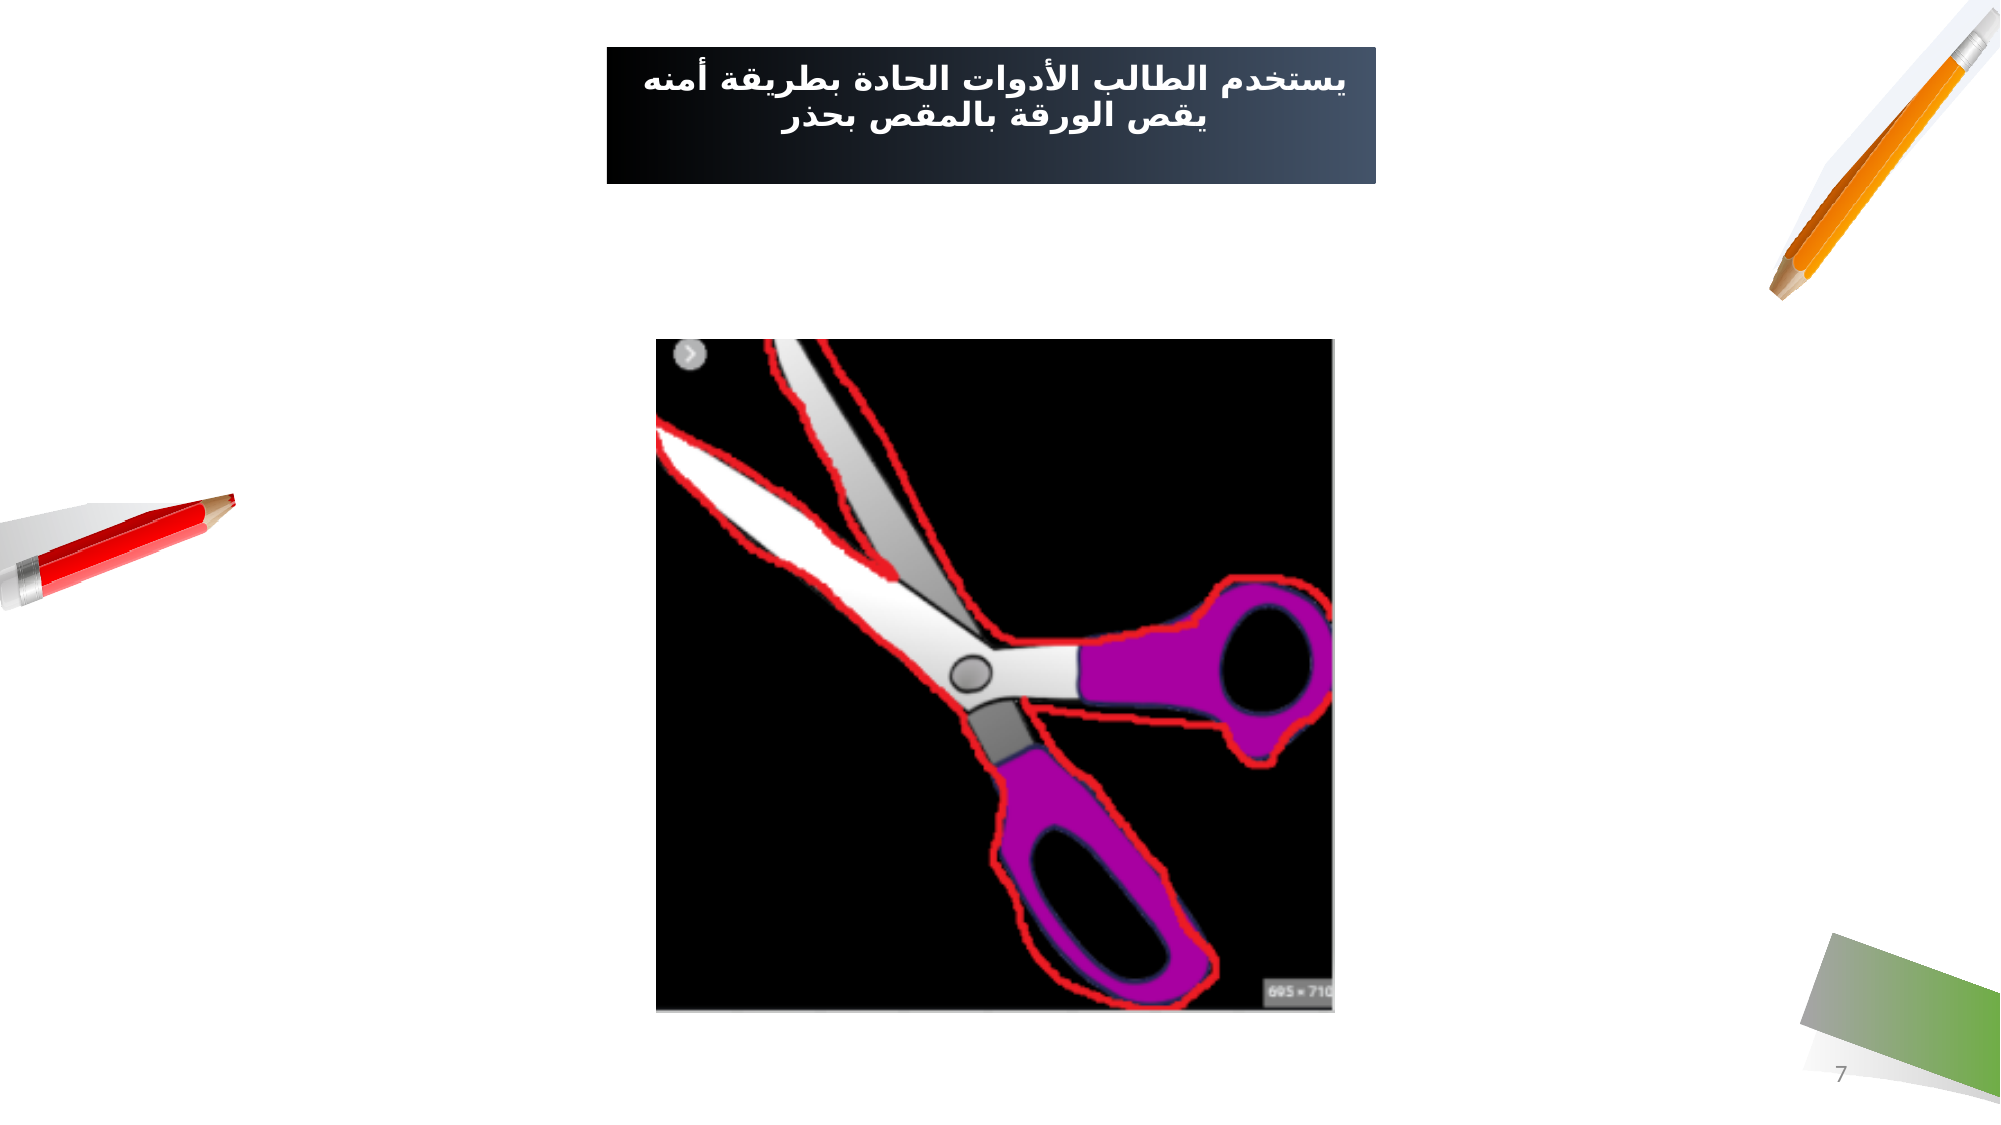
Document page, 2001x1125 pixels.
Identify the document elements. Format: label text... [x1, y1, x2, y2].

picture [1755, 0, 2000, 322]
picture [656, 339, 1335, 1013]
slide_number 7 [1412, 1042, 1863, 1103]
title يستخدم الطالب الأدوات الحادة بطريقة أمنه يقص الورقة بالمقص بحذر [606, 47, 1376, 184]
picture [0, 493, 248, 613]
